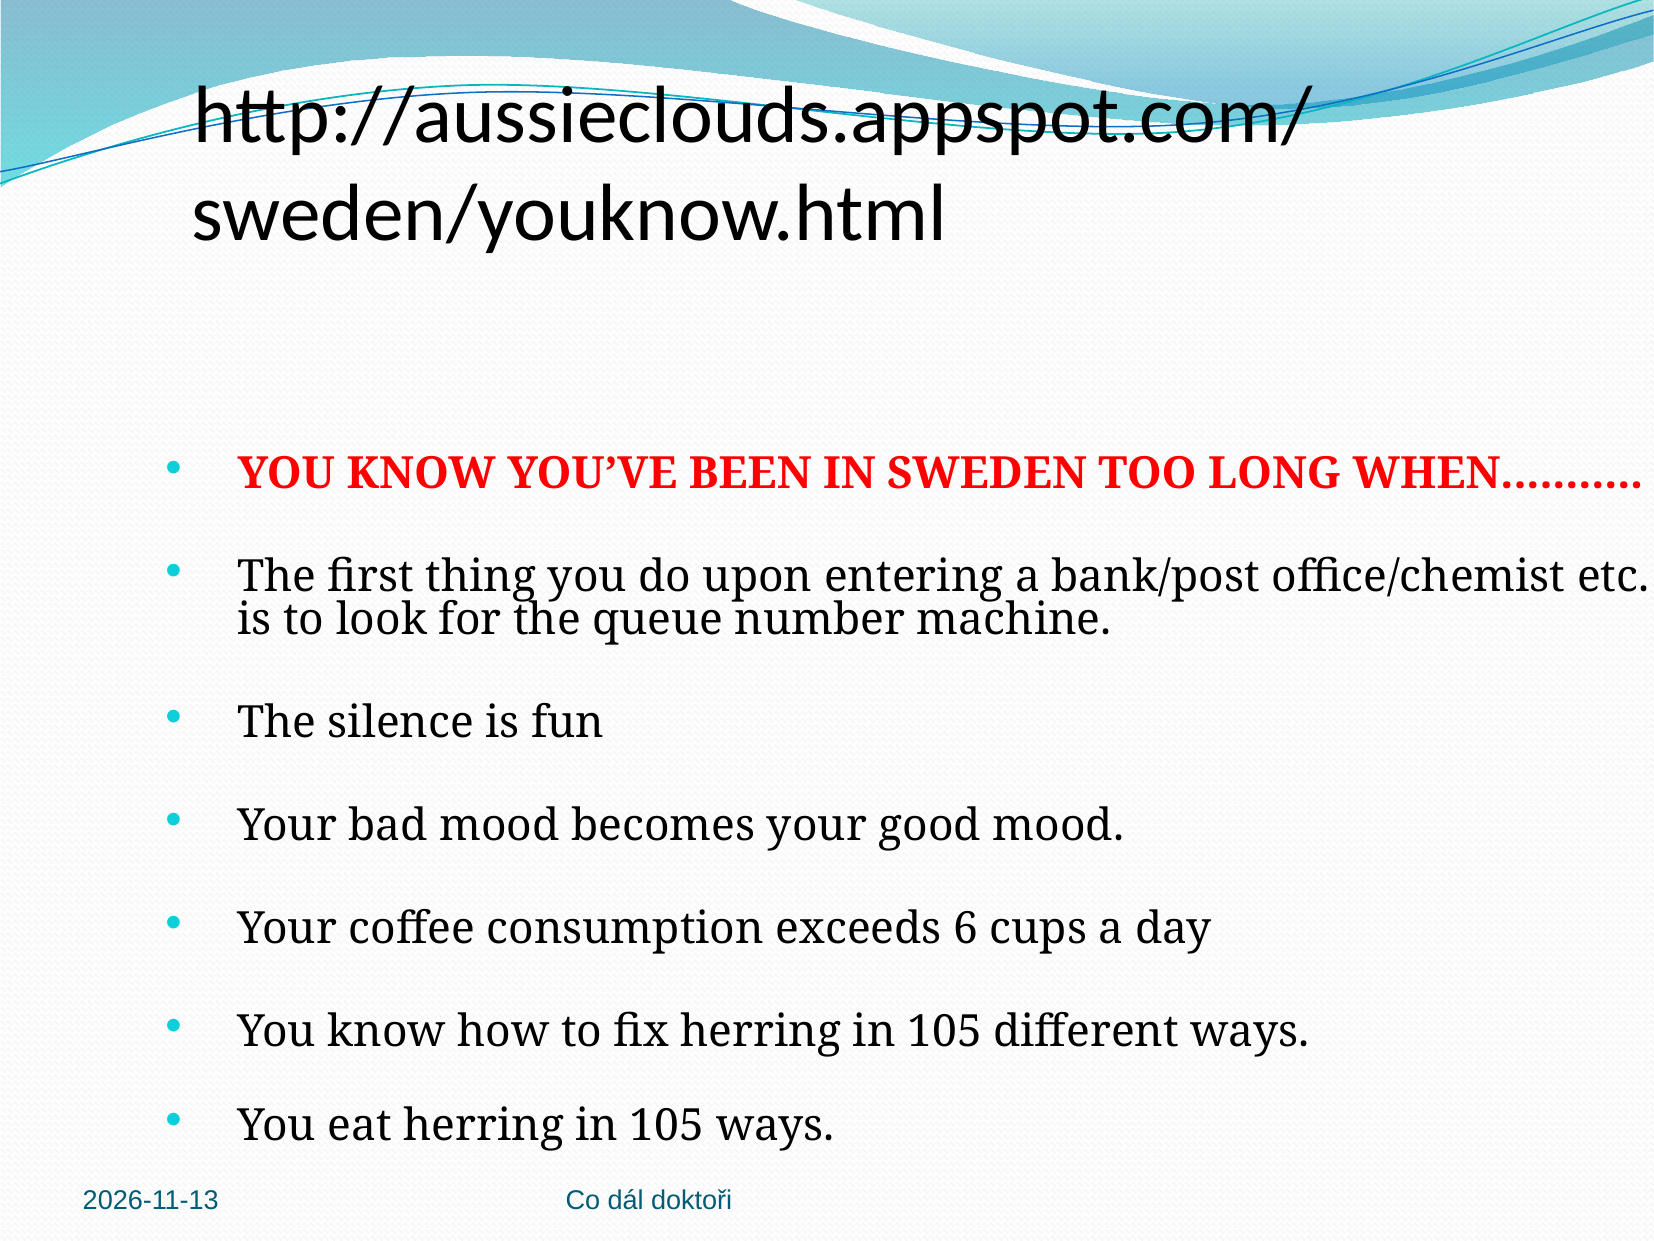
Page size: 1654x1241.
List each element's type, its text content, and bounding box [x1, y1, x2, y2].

title http://aussieclouds.appspot.com/sweden/youknow.html [82, 49, 1572, 257]
subtitle YOU KNOW YOU’VE BEEN IN SWEDEN TOO LONG WHEN........... The first thing you do upon entering a bank/post office/chemist etc. is to look for the queue number machine. The silence is fun Your bad mood becomes your good mood. Your coffee consumption exceeds 6 cups a day You know how to fix herring in 105 different ways. You eat herring in 105 ways. [165, 454, 1654, 1241]
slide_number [82, 1129, 165, 1216]
